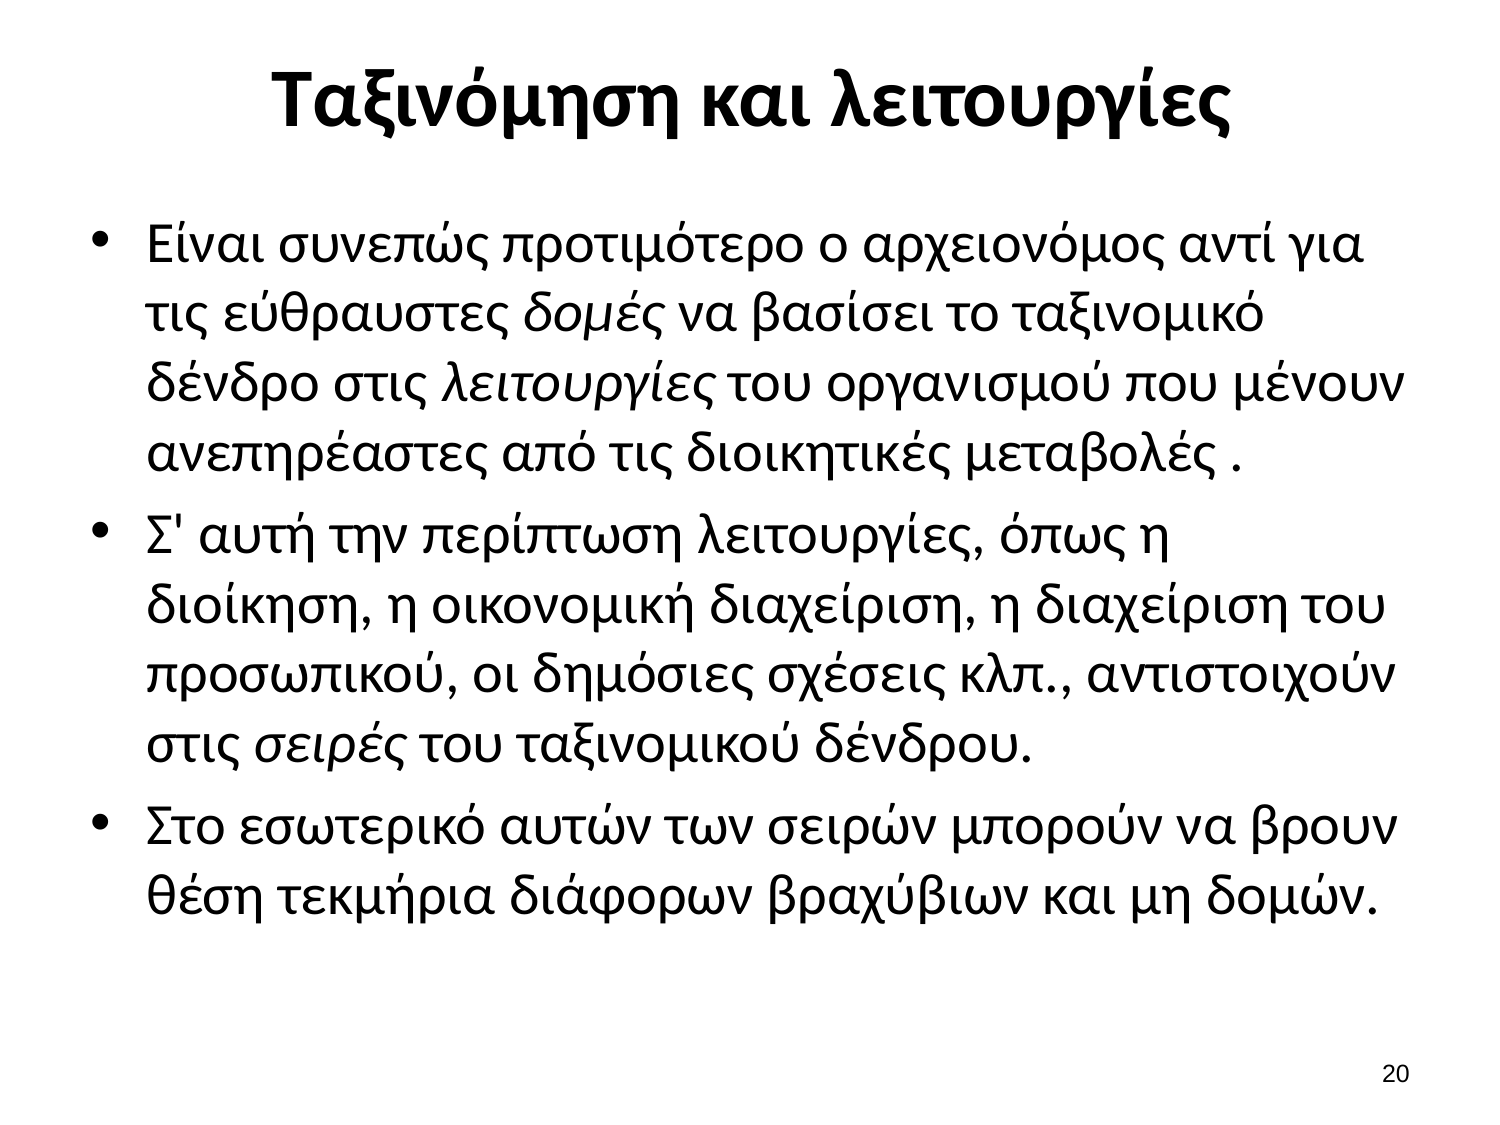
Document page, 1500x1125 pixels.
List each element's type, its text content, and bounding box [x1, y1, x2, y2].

list Είναι συνεπώς προτιμότερο ο αρχειονόμος αντί για τις εύθραυστες δομές να βασίσει το ταξινομικό δένδρο στις λειτουργίες του οργανισμού που μένουν ανεπηρέαστες από τις διοικητικές μεταβολές . Σ' αυτή την περίπτωση λειτουργίες, όπως η διοίκηση, η οικονομική διαχείριση, η διαχείριση του προσωπικού, οι δημόσιες σχέσεις κλπ., αντιστοιχούν στις σειρές του ταξινομικού δένδρου. Στο εσωτερικό αυτών των σειρών μπορούν να βρουν θέση τεκμήρια διάφορων βραχύβιων και μη δομών. [75, 196, 1425, 1024]
title Ταξινόμηση και λειτουργίες [76, 19, 1427, 169]
slide_number 19 [1074, 1042, 1425, 1103]
